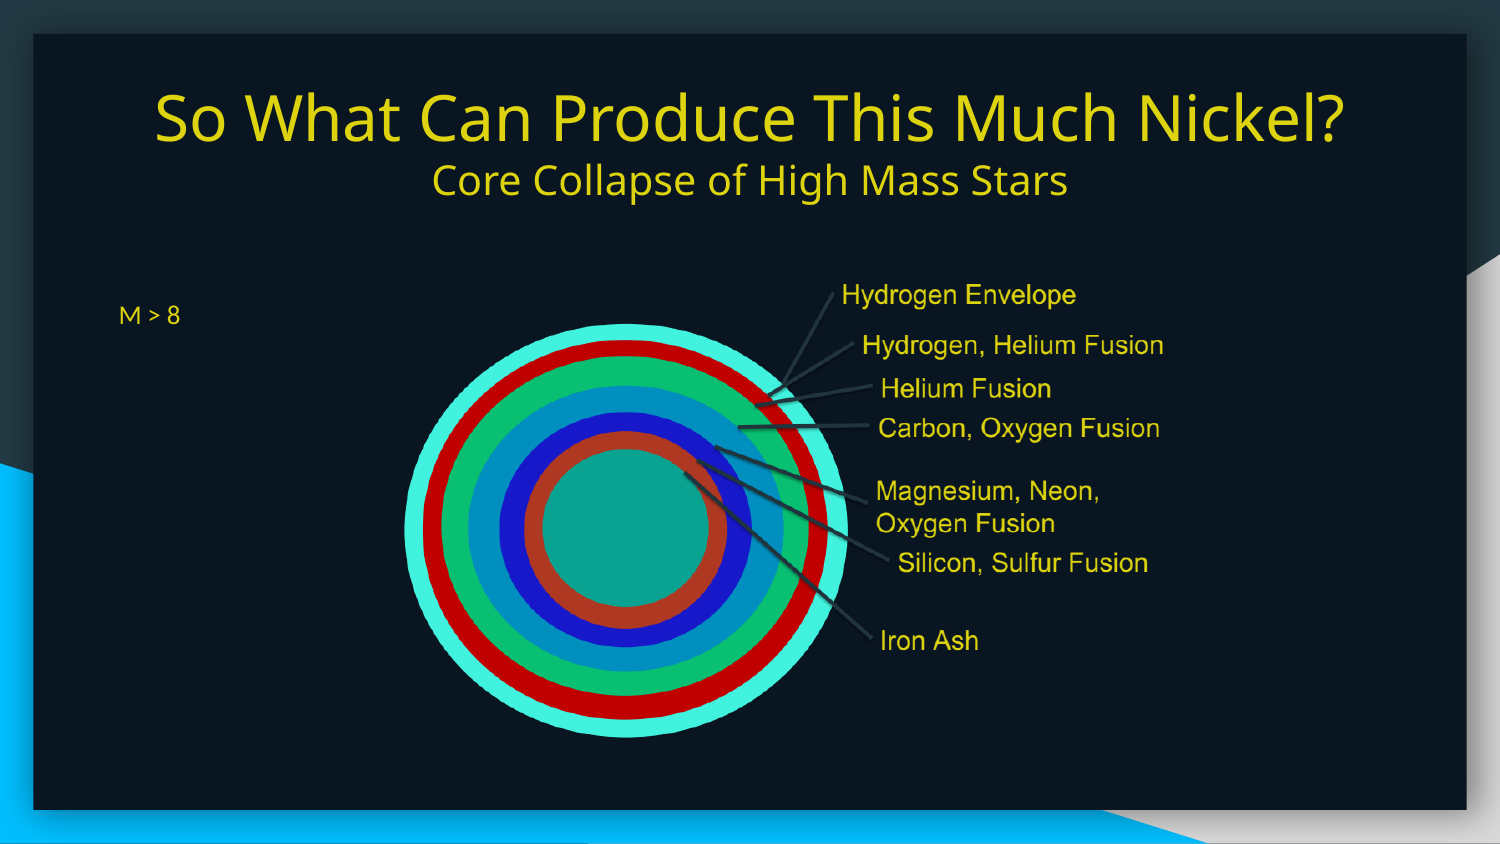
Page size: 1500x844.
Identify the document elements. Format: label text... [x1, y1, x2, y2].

picture [275, 244, 1225, 746]
title So What Can Produce This Much Nickel? Core Collapse of High Mass Stars [134, 62, 1366, 296]
